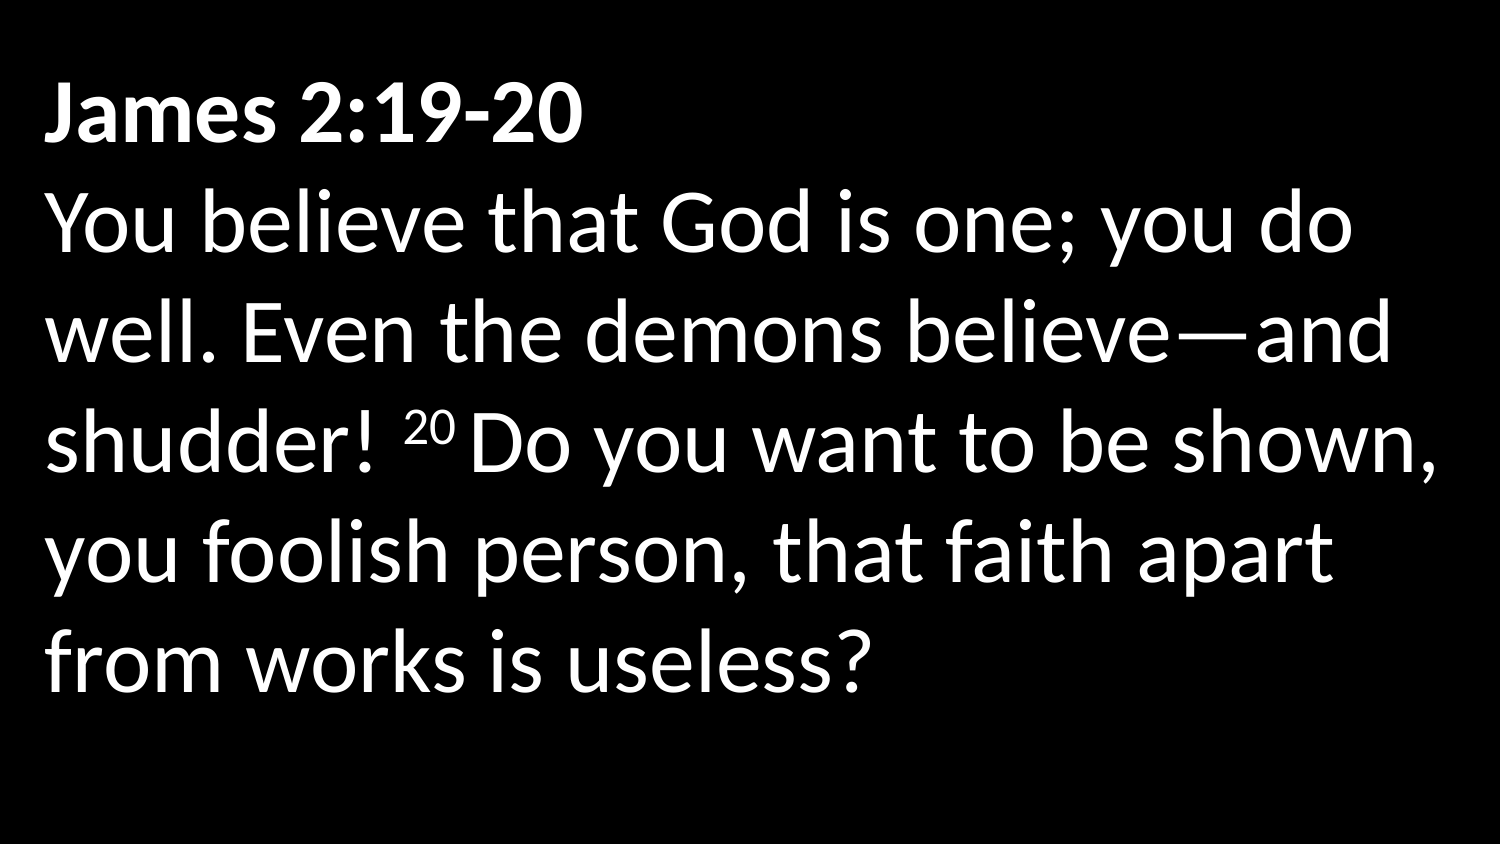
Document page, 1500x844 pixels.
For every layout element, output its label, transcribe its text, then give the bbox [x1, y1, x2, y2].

text_box James 2:19-20 You believe that God is one; you do well. Even the demons believe—and shudder! 20 Do you want to be shown, you foolish person, that faith apart from works is useless? [30, 43, 1466, 718]
